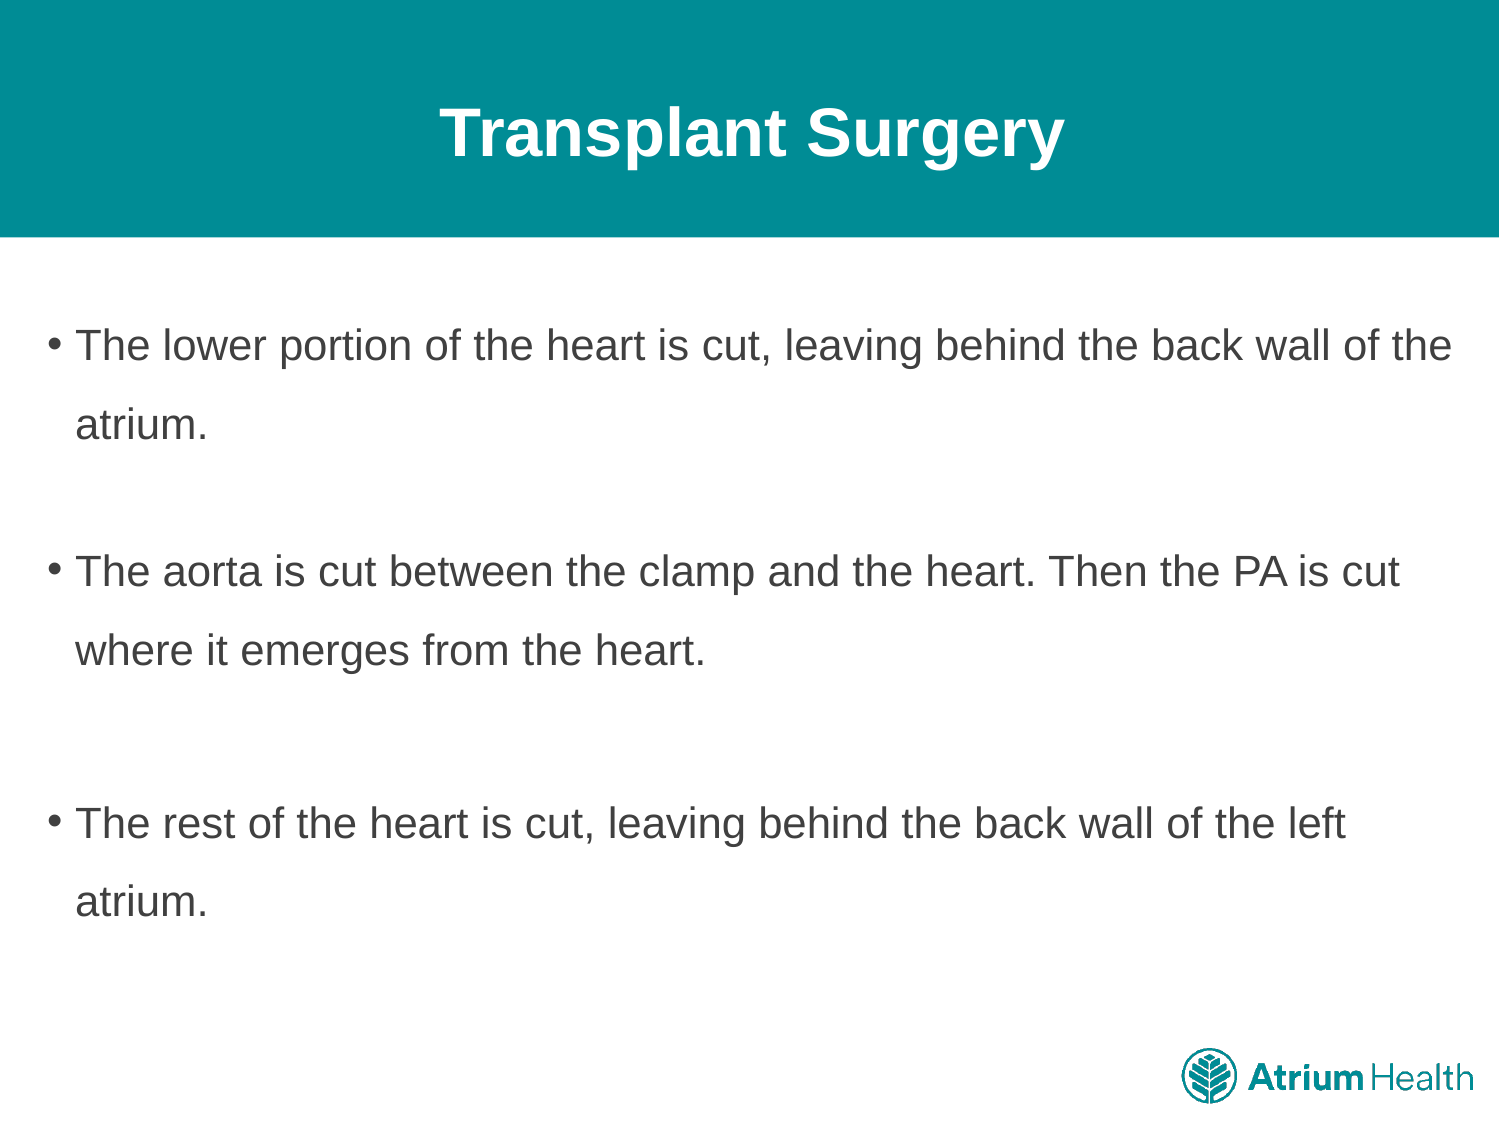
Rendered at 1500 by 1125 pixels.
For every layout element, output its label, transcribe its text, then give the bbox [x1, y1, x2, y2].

title Transplant Surgery [32, 25, 1474, 244]
list The lower portion of the heart is cut, leaving behind the back wall of the atrium. The aorta is cut between the clamp and the heart. Then the PA is cut where it emerges from the heart. The rest of the heart is cut, leaving behind the back wall of the left atrium. [32, 283, 1474, 1014]
picture [1154, 1020, 1500, 1125]
